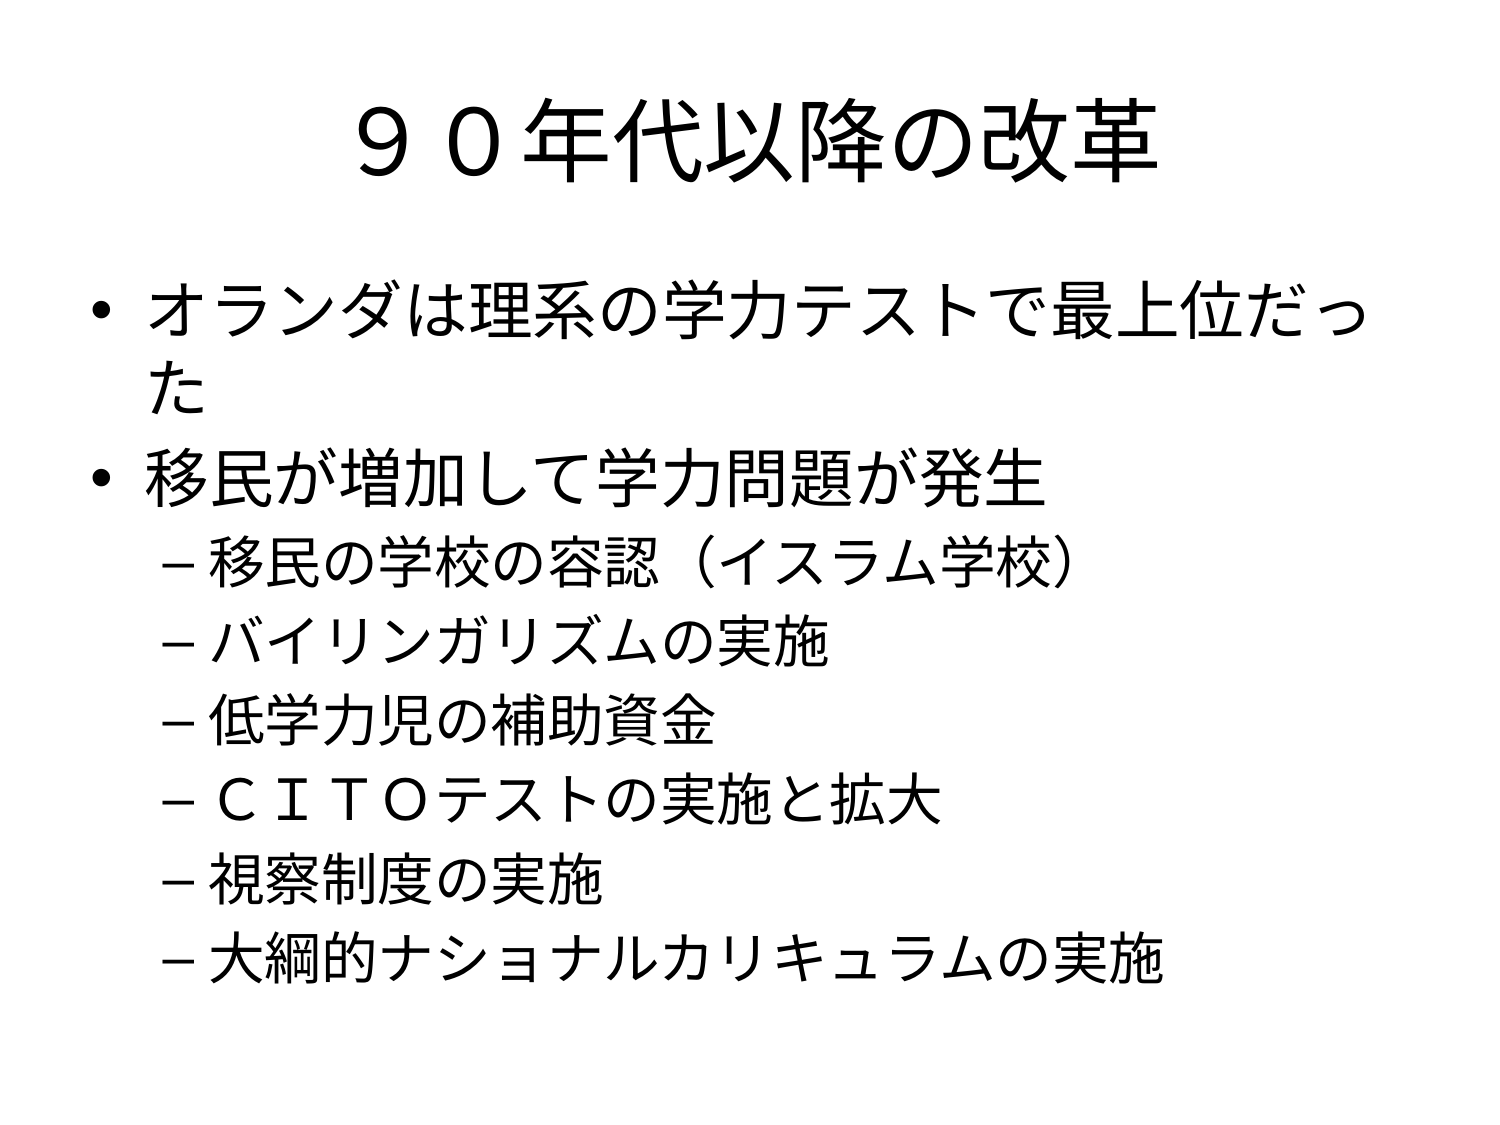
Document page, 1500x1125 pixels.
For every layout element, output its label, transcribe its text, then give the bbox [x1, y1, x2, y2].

title ９０年代以降の改革 [75, 45, 1425, 233]
list オランダは理系の学力テストで最上位だった 移民が増加して学力問題が発生 移民の学校の容認（イスラム学校） バイリンガリズムの実施 低学力児の補助資金 ＣＩＴＯテストの実施と拡大 視察制度の実施 大綱的ナショナルカリキュラムの実施 [75, 262, 1425, 1005]
